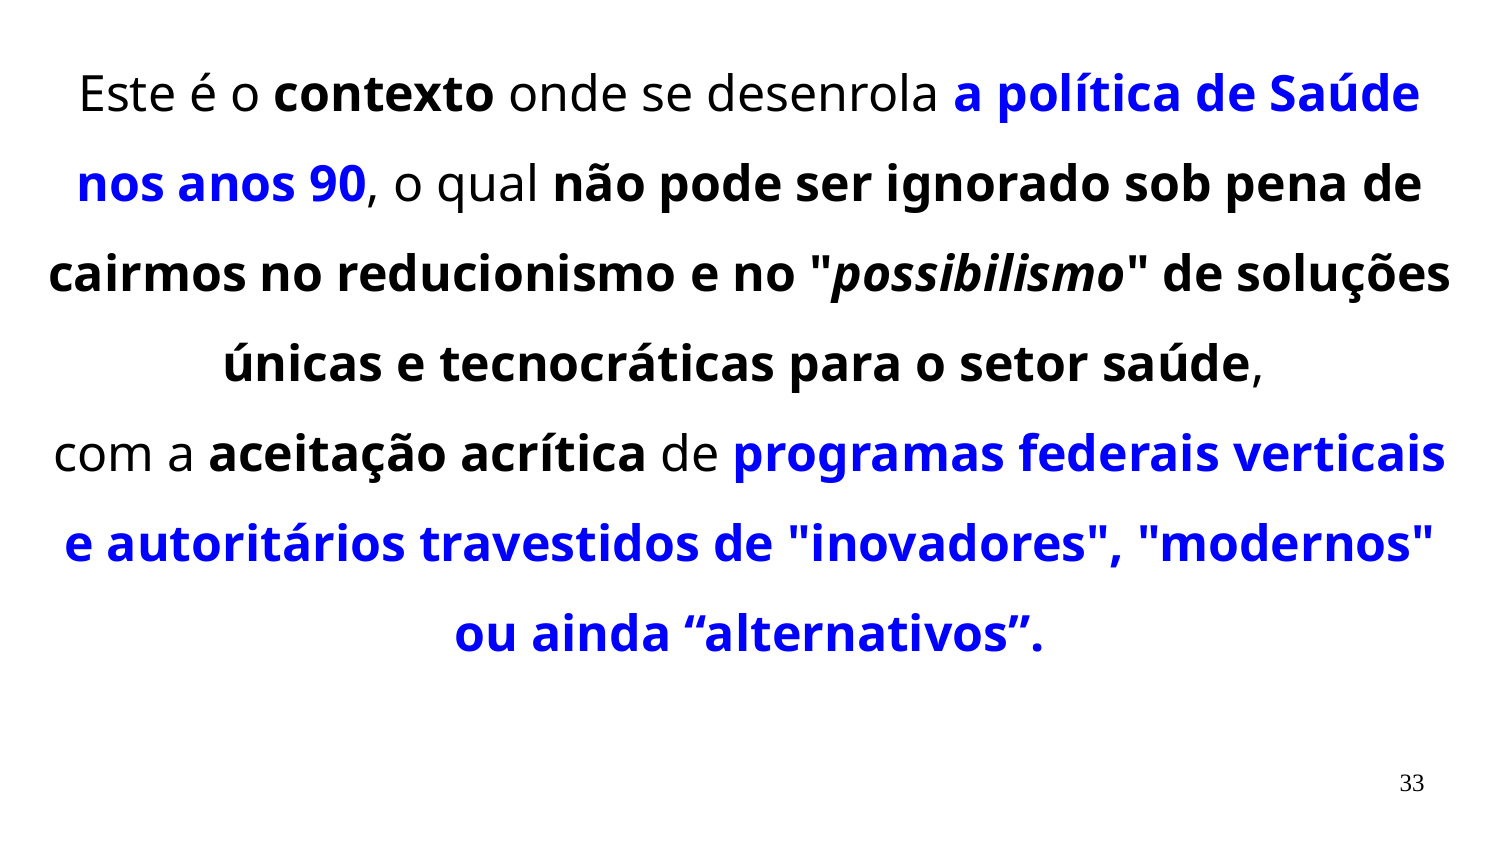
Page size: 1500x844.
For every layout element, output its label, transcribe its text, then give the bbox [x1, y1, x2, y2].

text_box Este é o contexto onde se desenrola a política de Saúde nos anos 90, o qual não pode ser ignorado sob pena de cairmos no reducionismo e no "possibilismo" de soluções únicas e tecnocráticas para o setor saúde, com a aceitação acrítica de programas federais verticais e autoritários travestidos de "inovadores", "modernos" ou ainda “alternativos”. [21, 16, 1479, 844]
